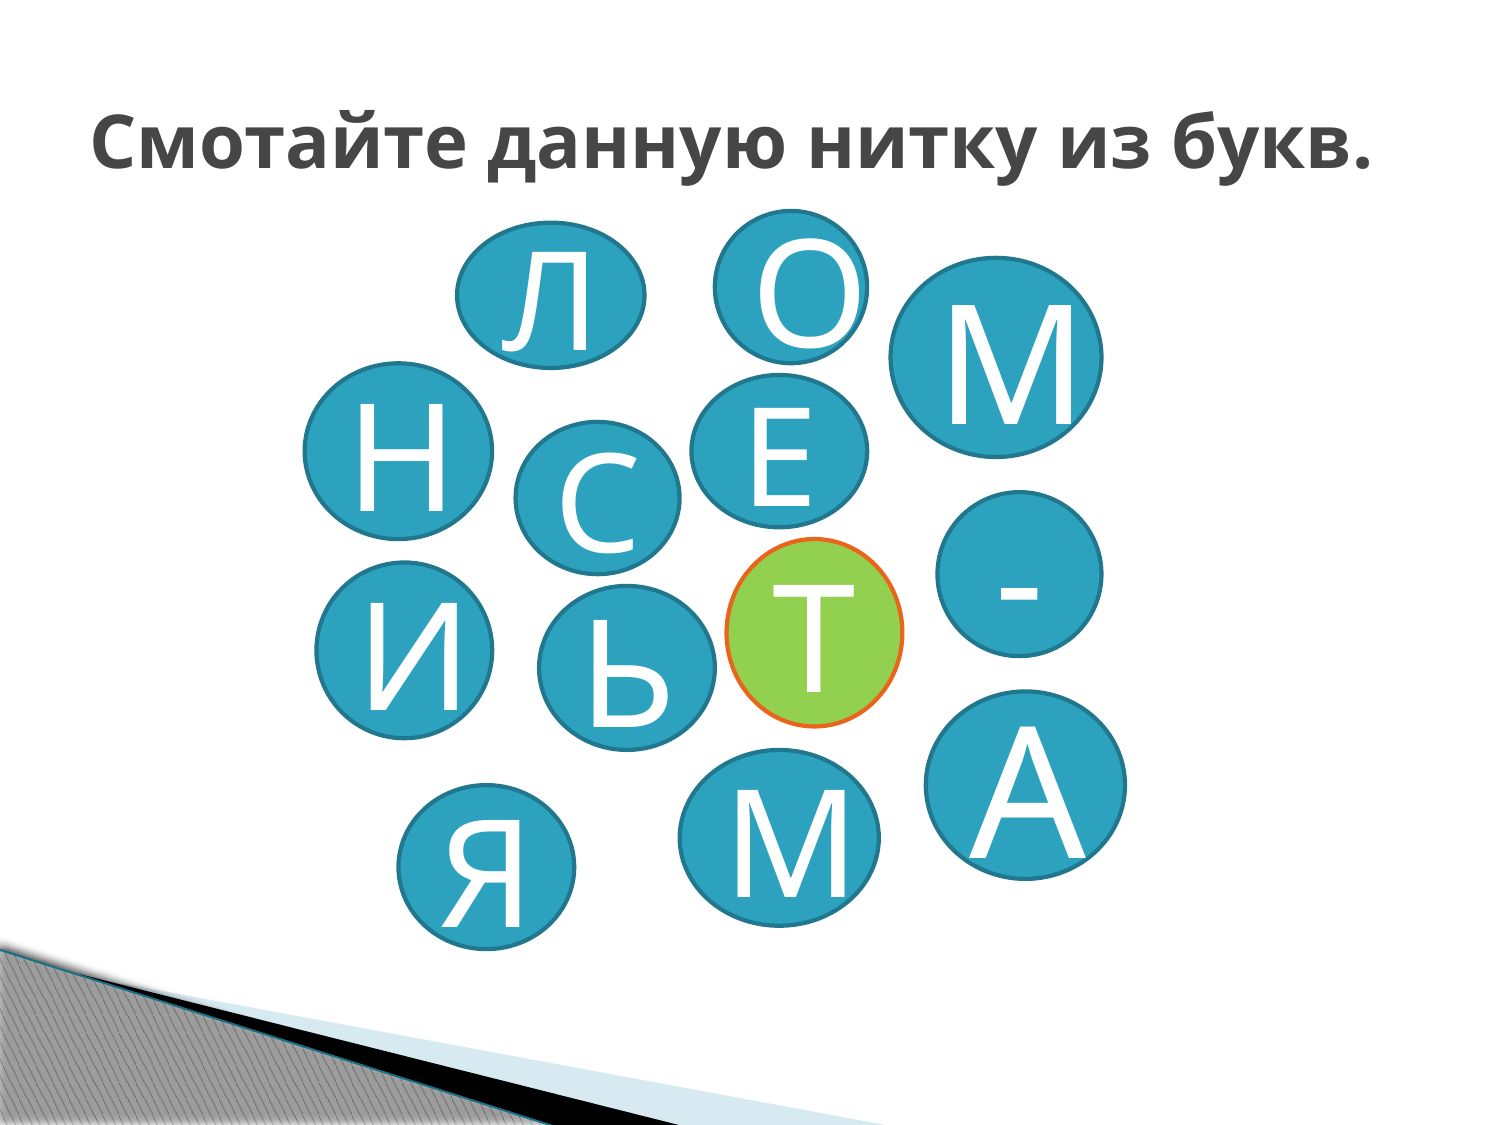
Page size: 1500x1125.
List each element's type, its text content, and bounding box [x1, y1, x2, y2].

text_box Е [689, 372, 870, 530]
text_box - [935, 490, 1104, 659]
text_box М [888, 255, 1104, 460]
text_box И [314, 560, 495, 741]
text_box А [923, 689, 1128, 882]
text_box Я [396, 782, 577, 952]
text_box М [677, 747, 881, 928]
text_box Н [302, 361, 495, 542]
text_box Л [454, 220, 647, 371]
text_box С [513, 419, 682, 577]
text_box Т [724, 536, 905, 729]
title Смотайте данную нитку из букв. [75, 45, 1425, 233]
text_box Ь [536, 583, 717, 753]
text_box О [712, 208, 870, 366]
